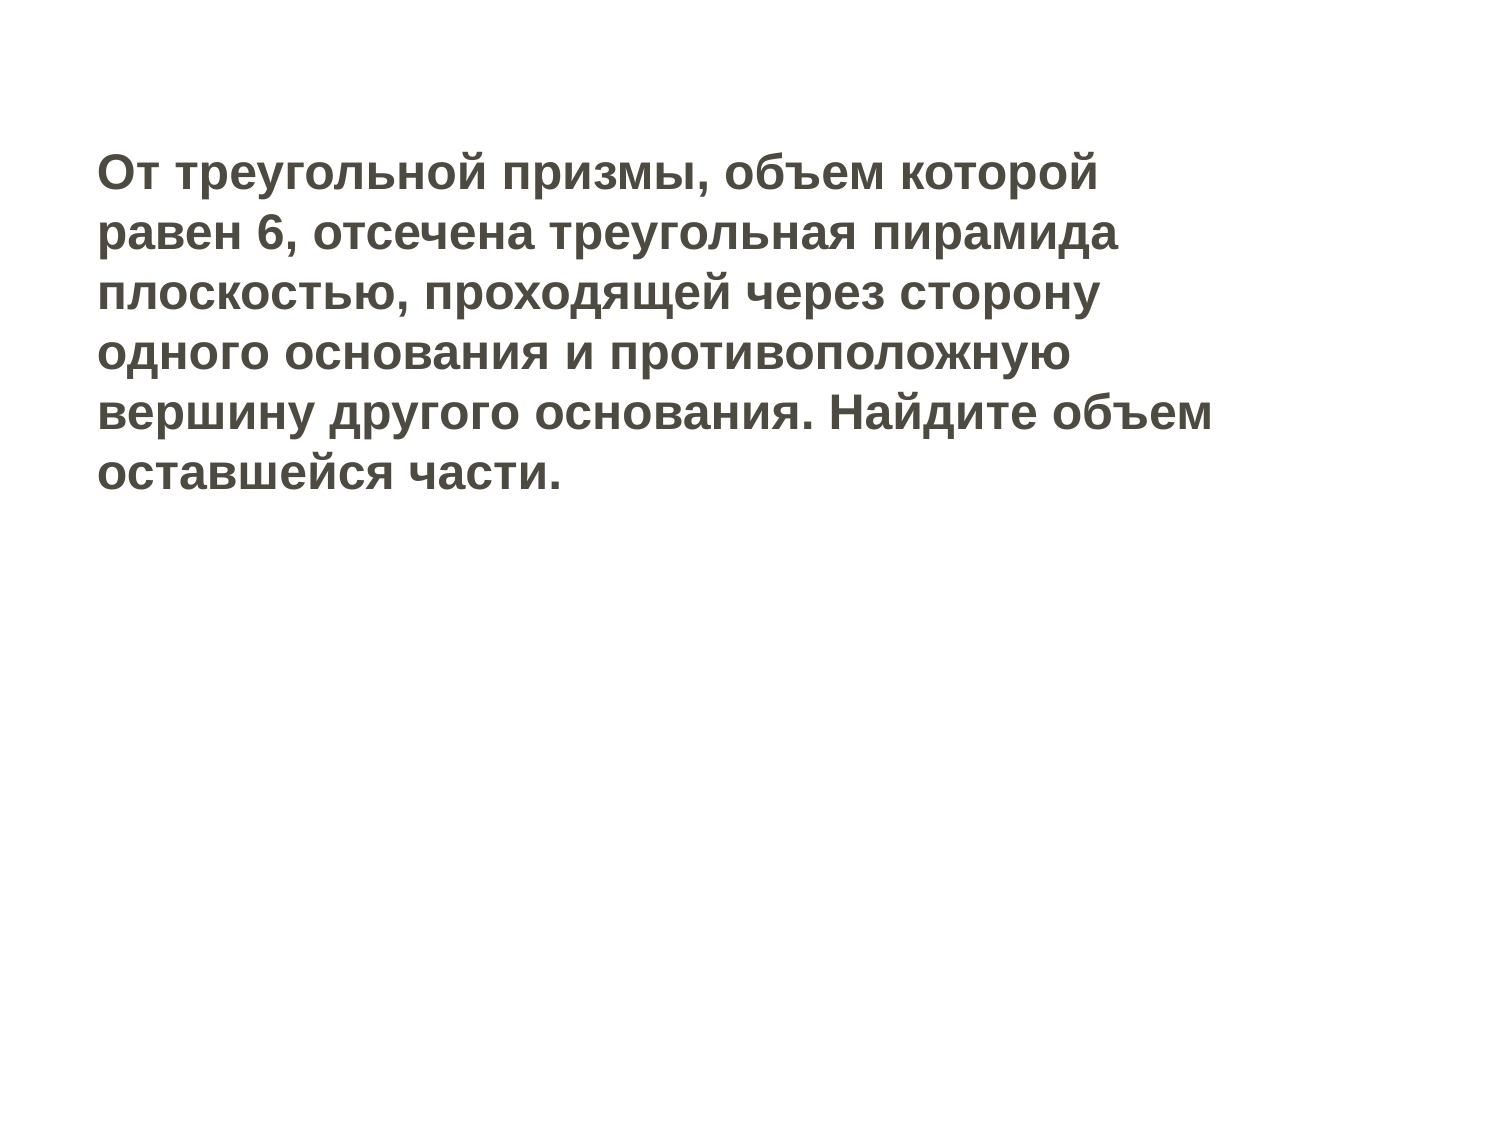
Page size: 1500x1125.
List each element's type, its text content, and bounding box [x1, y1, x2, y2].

text_box От треугольной призмы, объем которой равен 6, отсечена треугольная пирамида плоскостью, проходящей через сторону одного основания и противоположную вершину другого основания. Найдите объем оставшейся части. [81, 132, 1266, 568]
